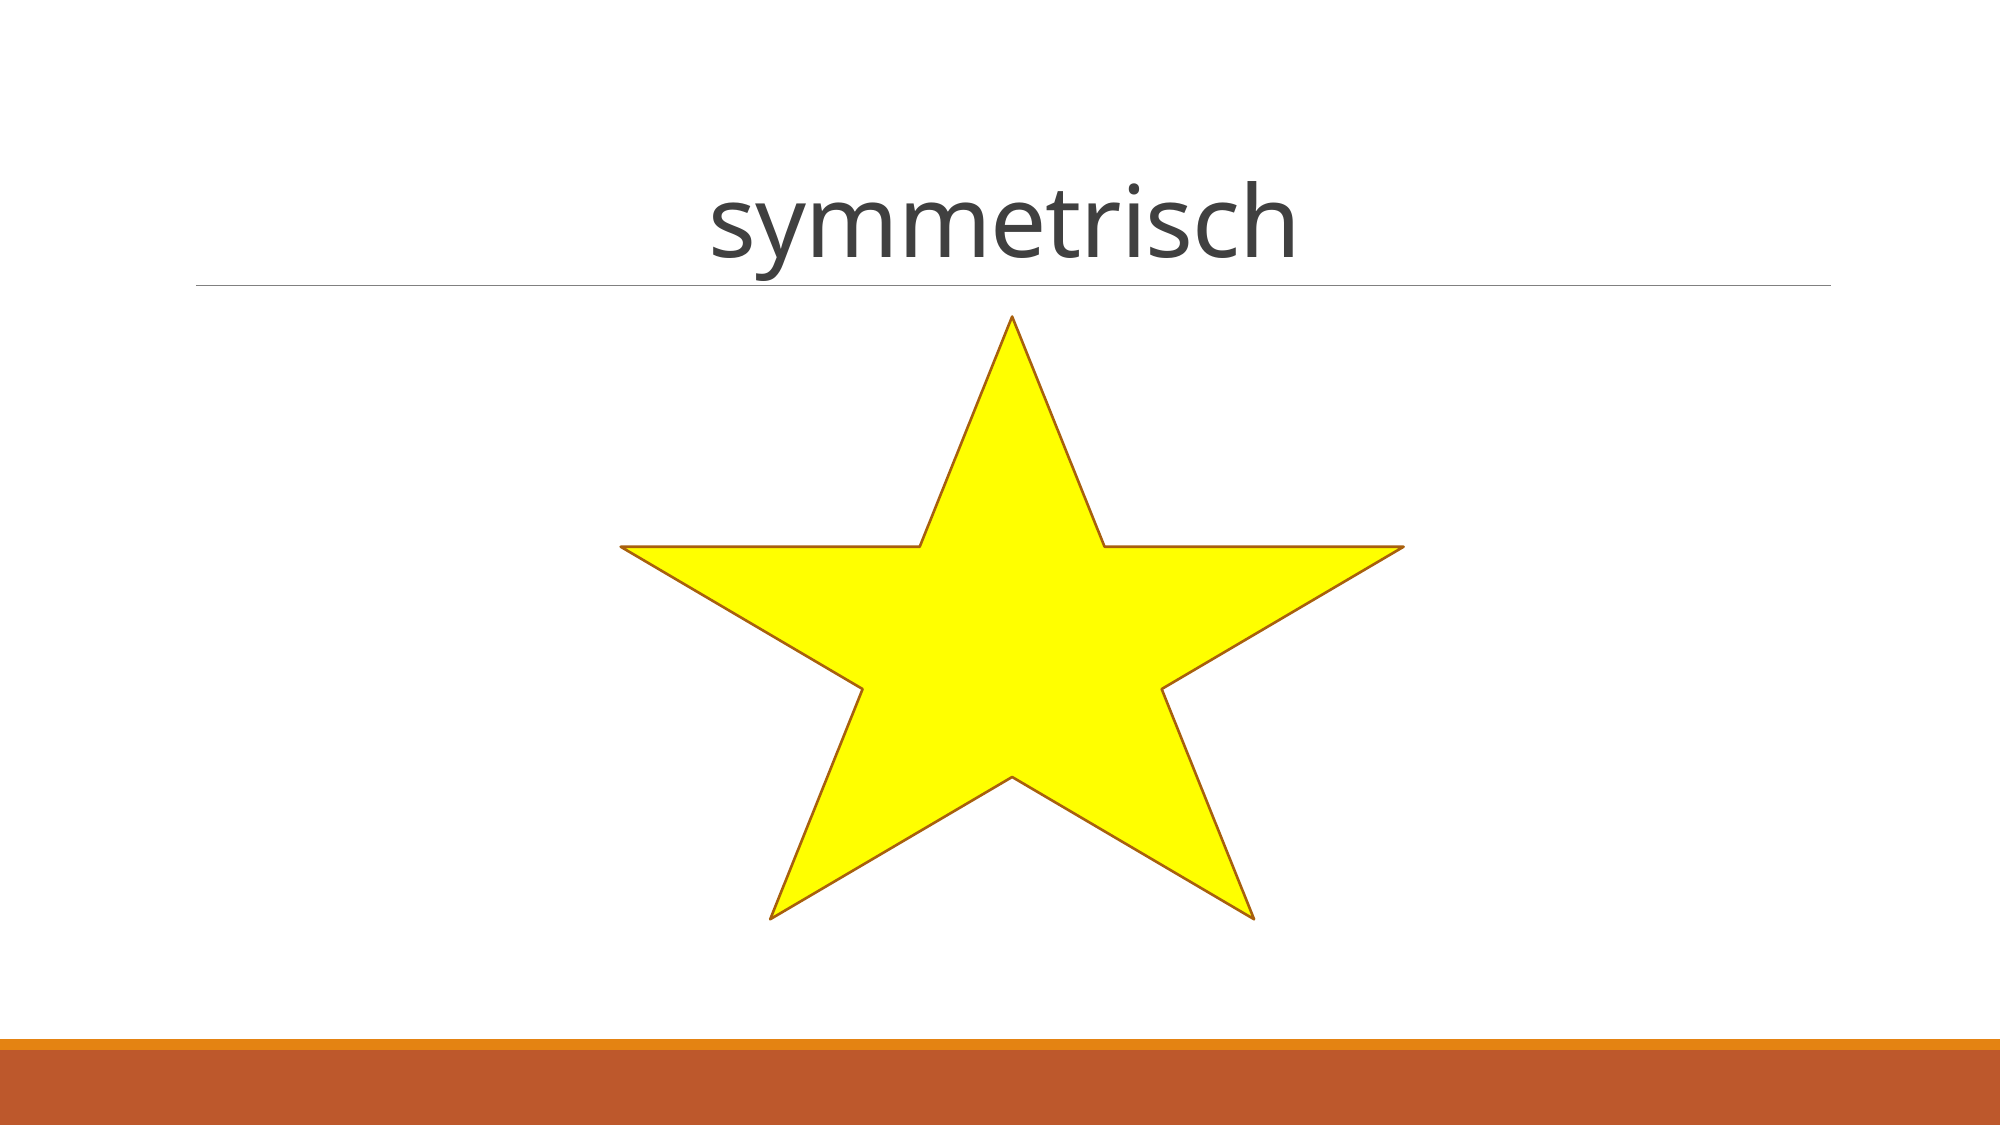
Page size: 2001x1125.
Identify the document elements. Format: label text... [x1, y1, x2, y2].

text_box [619, 315, 1405, 921]
title symmetrisch [180, 47, 1830, 285]
